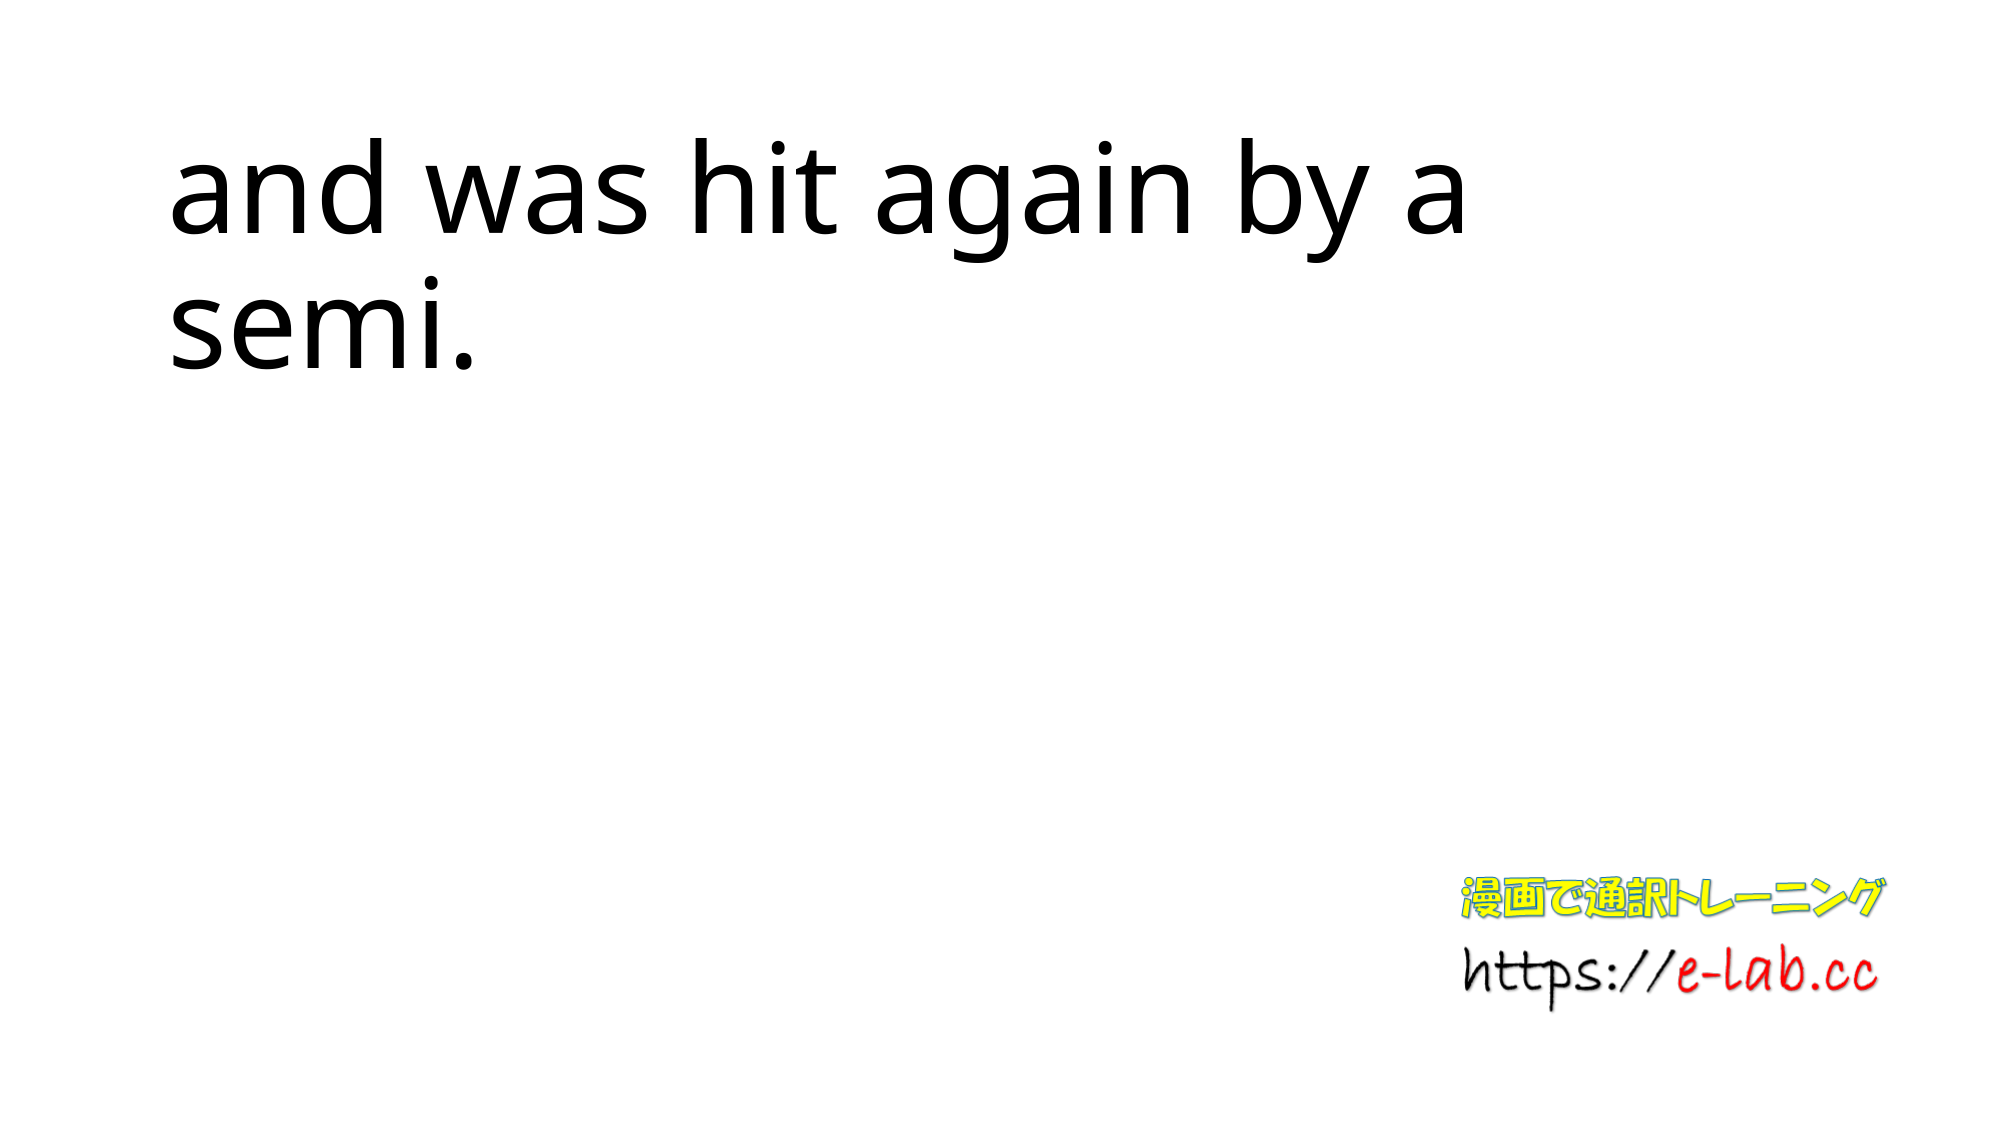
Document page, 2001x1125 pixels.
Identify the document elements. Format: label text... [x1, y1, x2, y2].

title and was hit again by a semi. [152, 207, 1802, 403]
picture [1417, 861, 1924, 1061]
